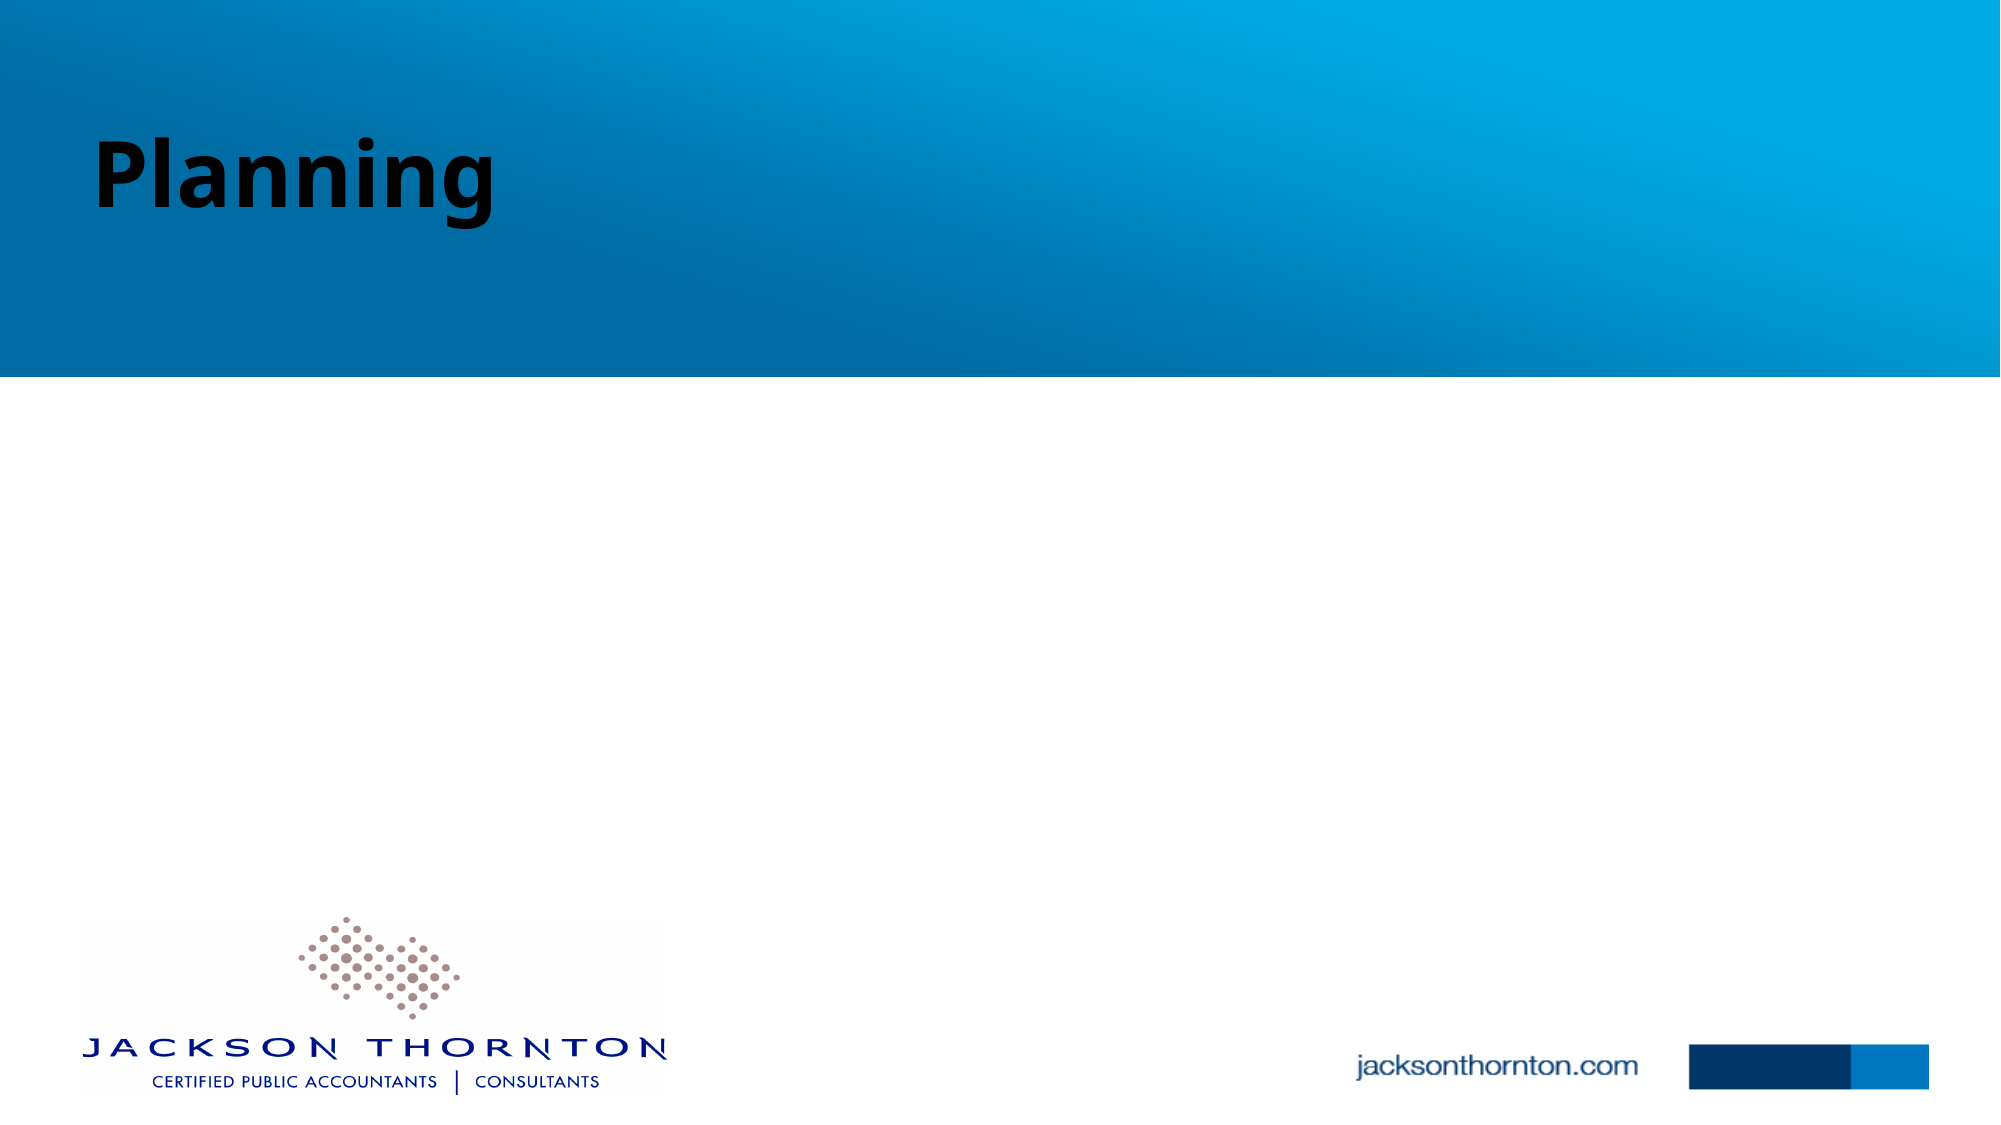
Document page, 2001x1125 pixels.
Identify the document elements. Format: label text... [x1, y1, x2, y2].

picture [83, 917, 667, 1095]
title Planning [76, 108, 980, 273]
picture [1333, 1036, 1929, 1107]
